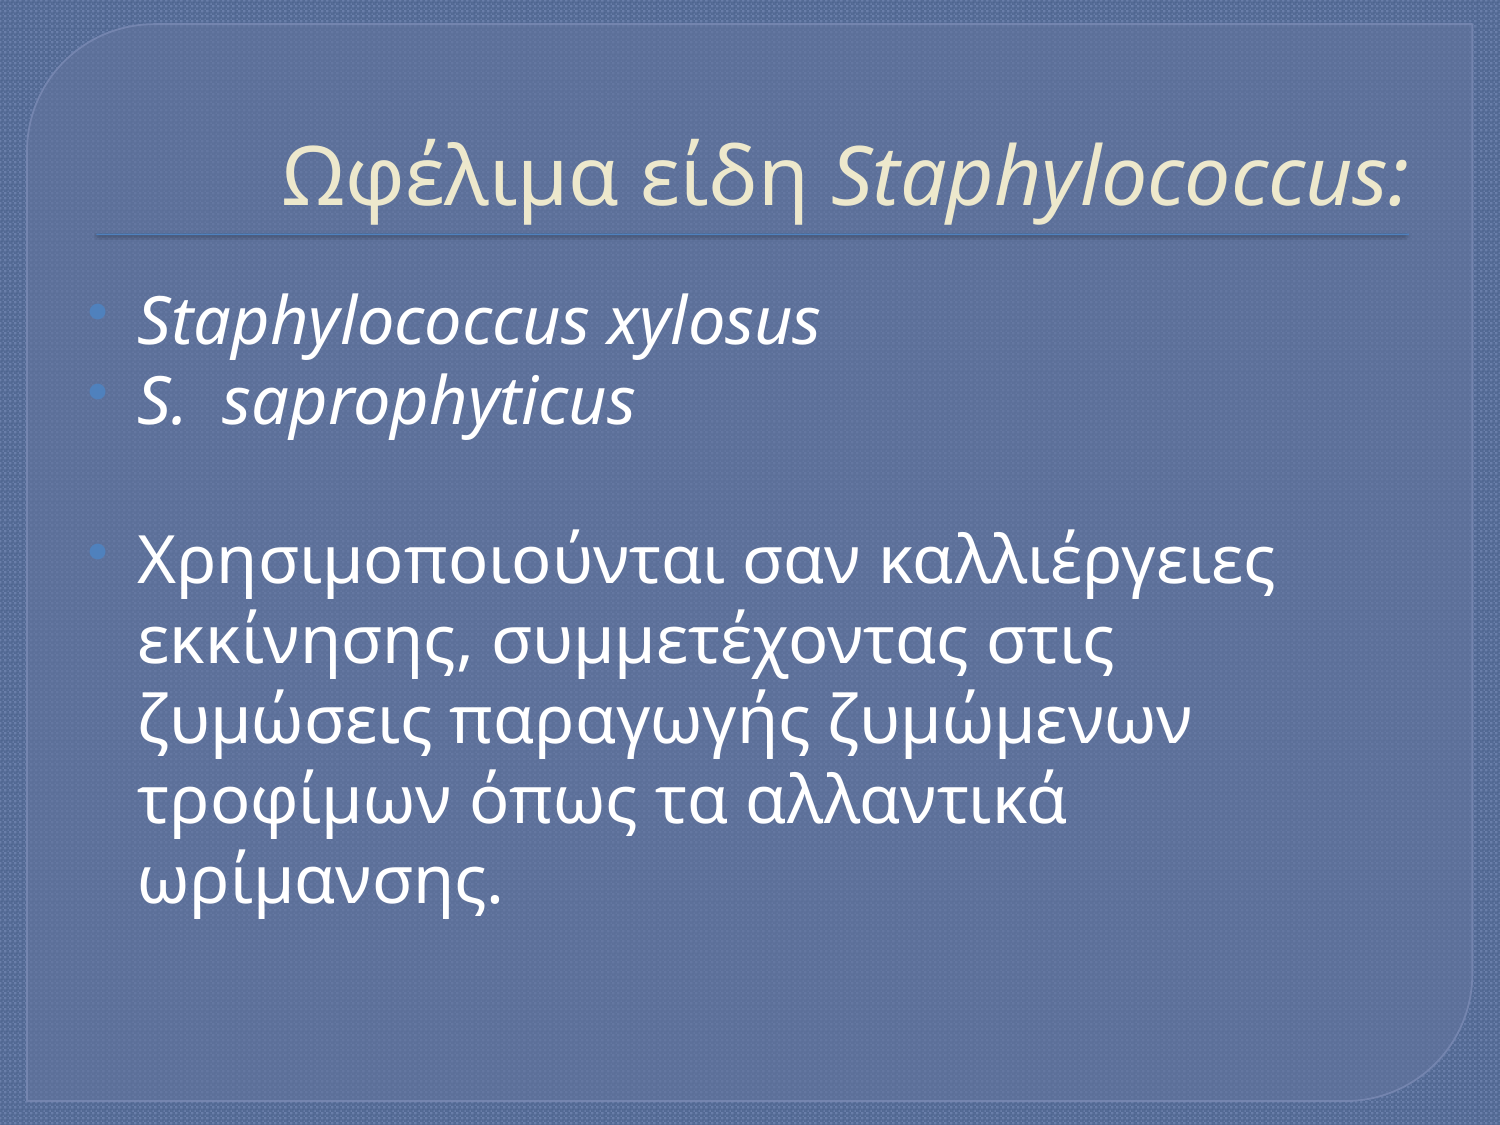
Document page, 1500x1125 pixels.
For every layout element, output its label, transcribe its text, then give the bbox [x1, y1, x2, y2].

list Staphylococcus xylosus S. saprophyticus Χρησιμοποιούνται σαν καλλιέργειες εκκίνησης, συμμετέχοντας στις ζυμώσεις παραγωγής ζυμώμενων τροφίμων όπως τα αλλαντικά ωρίμανσης. [75, 270, 1425, 1013]
title Ωφέλιμα είδη Staphylococcus: [75, 41, 1425, 230]
